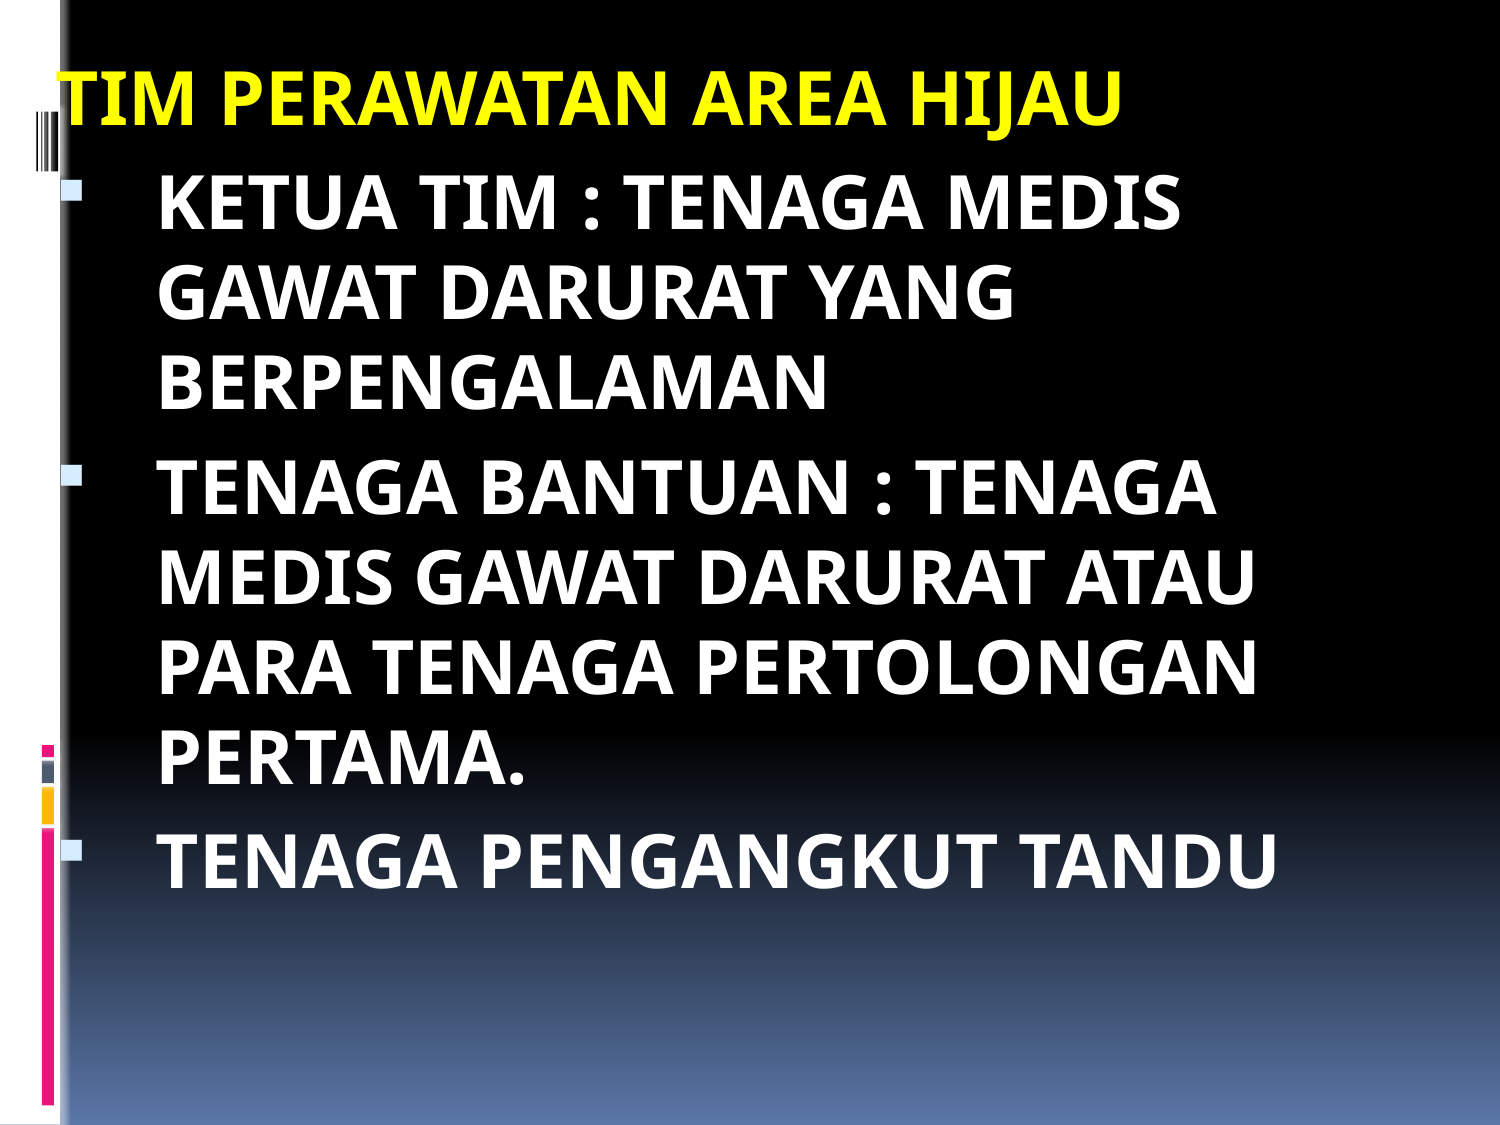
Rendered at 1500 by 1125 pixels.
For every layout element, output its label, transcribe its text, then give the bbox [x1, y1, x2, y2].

list TIM PERAWATAN AREA HIJAU KETUA TIM : TENAGA MEDIS GAWAT DARURAT YANG BERPENGALAMAN TENAGA BANTUAN : TENAGA MEDIS GAWAT DARURAT ATAU PARA TENAGA PERTOLONGAN PERTAMA. TENAGA PENGANGKUT TANDU [41, 42, 1447, 1083]
